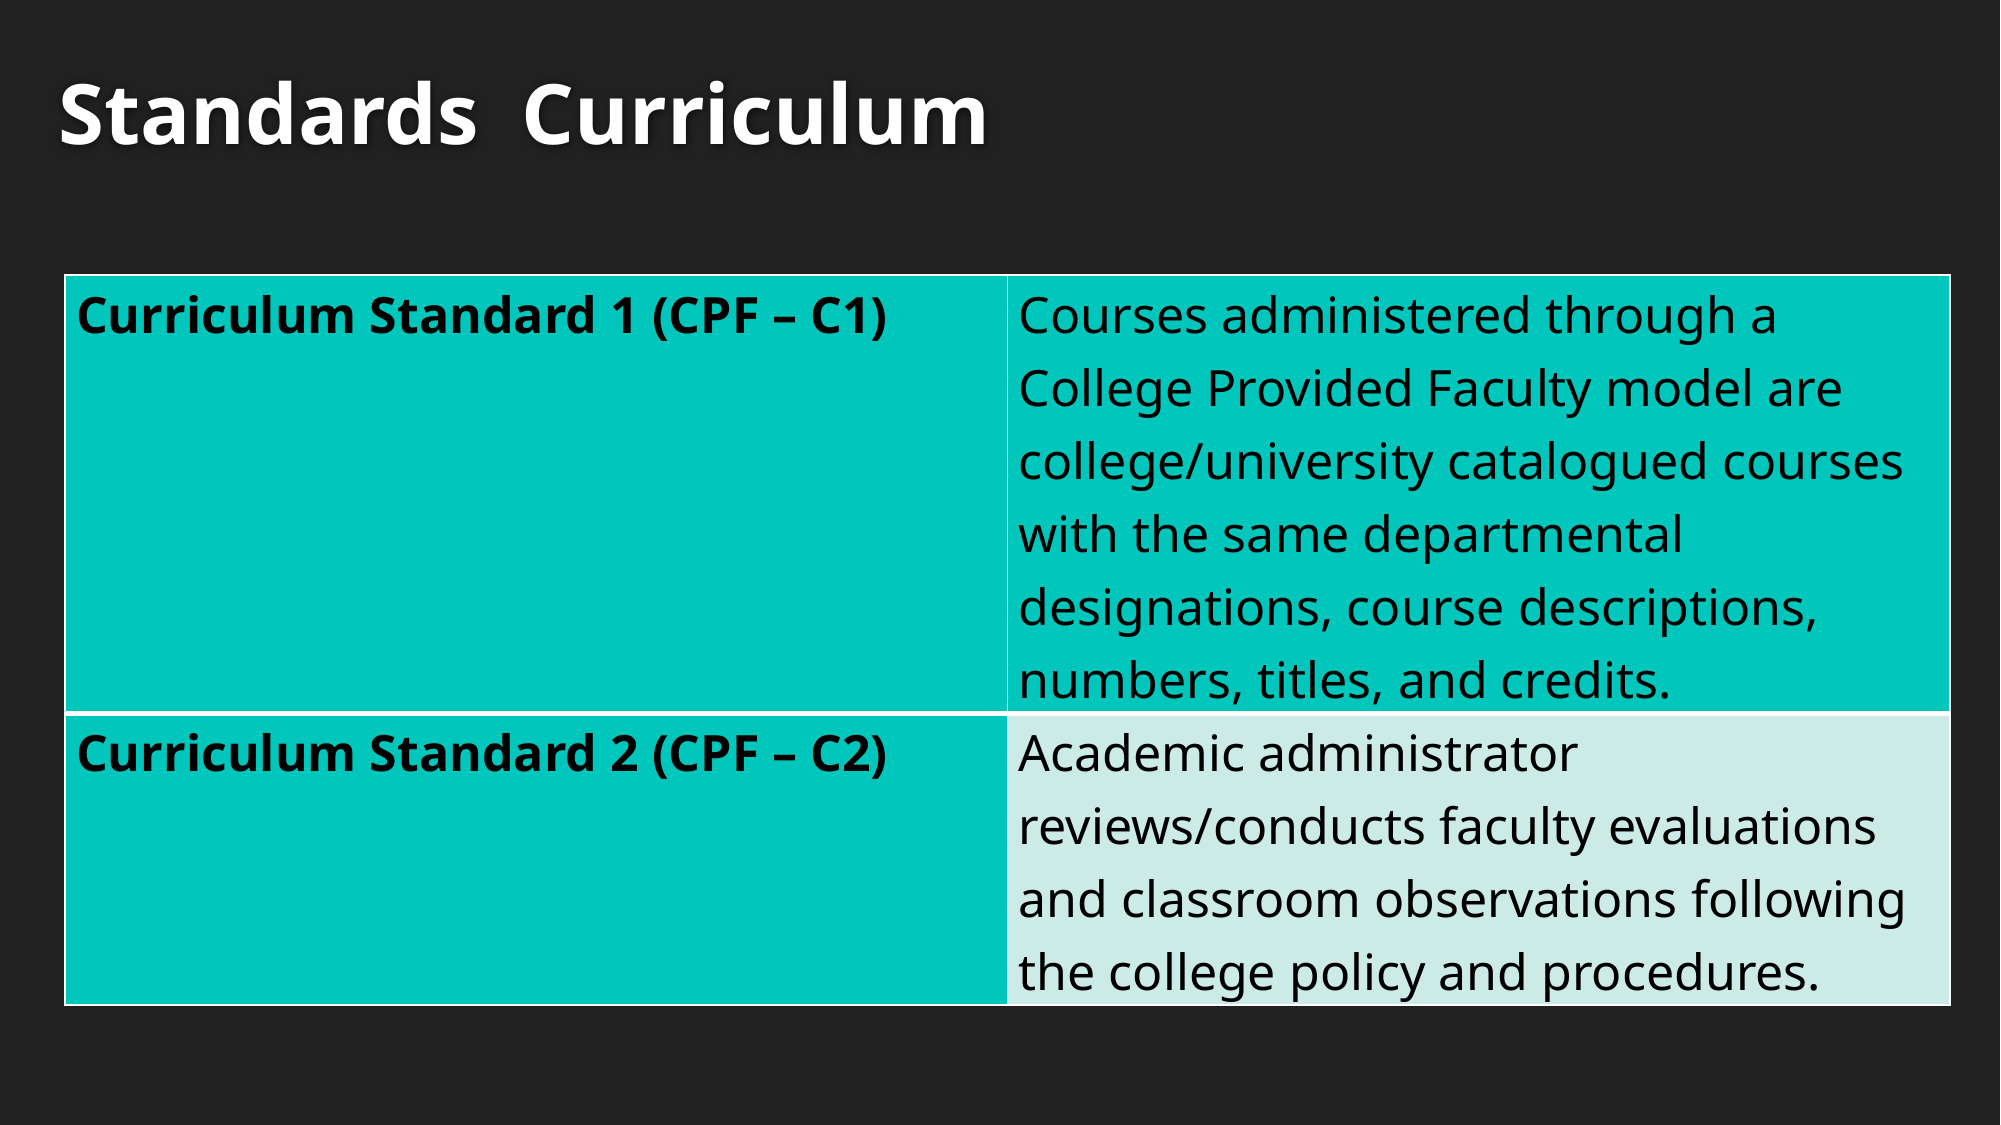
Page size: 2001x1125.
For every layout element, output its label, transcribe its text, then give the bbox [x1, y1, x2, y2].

table_header Curriculum Standard 1 (CPF – C1) [66, 276, 1007, 711]
table_header Courses administered through a College Provided Faculty model are college/university catalogued courses with the same departmental designations, course descriptions, numbers, titles, and credits. [1008, 276, 1949, 711]
table_cell Curriculum Standard 2 (CPF – C2) [66, 716, 1007, 1004]
table_cell Academic administrator reviews/conducts faculty evaluations and classroom observations following the college policy and procedures. [1008, 716, 1949, 1004]
text_box Standards Curriculum [0, 17, 1735, 169]
